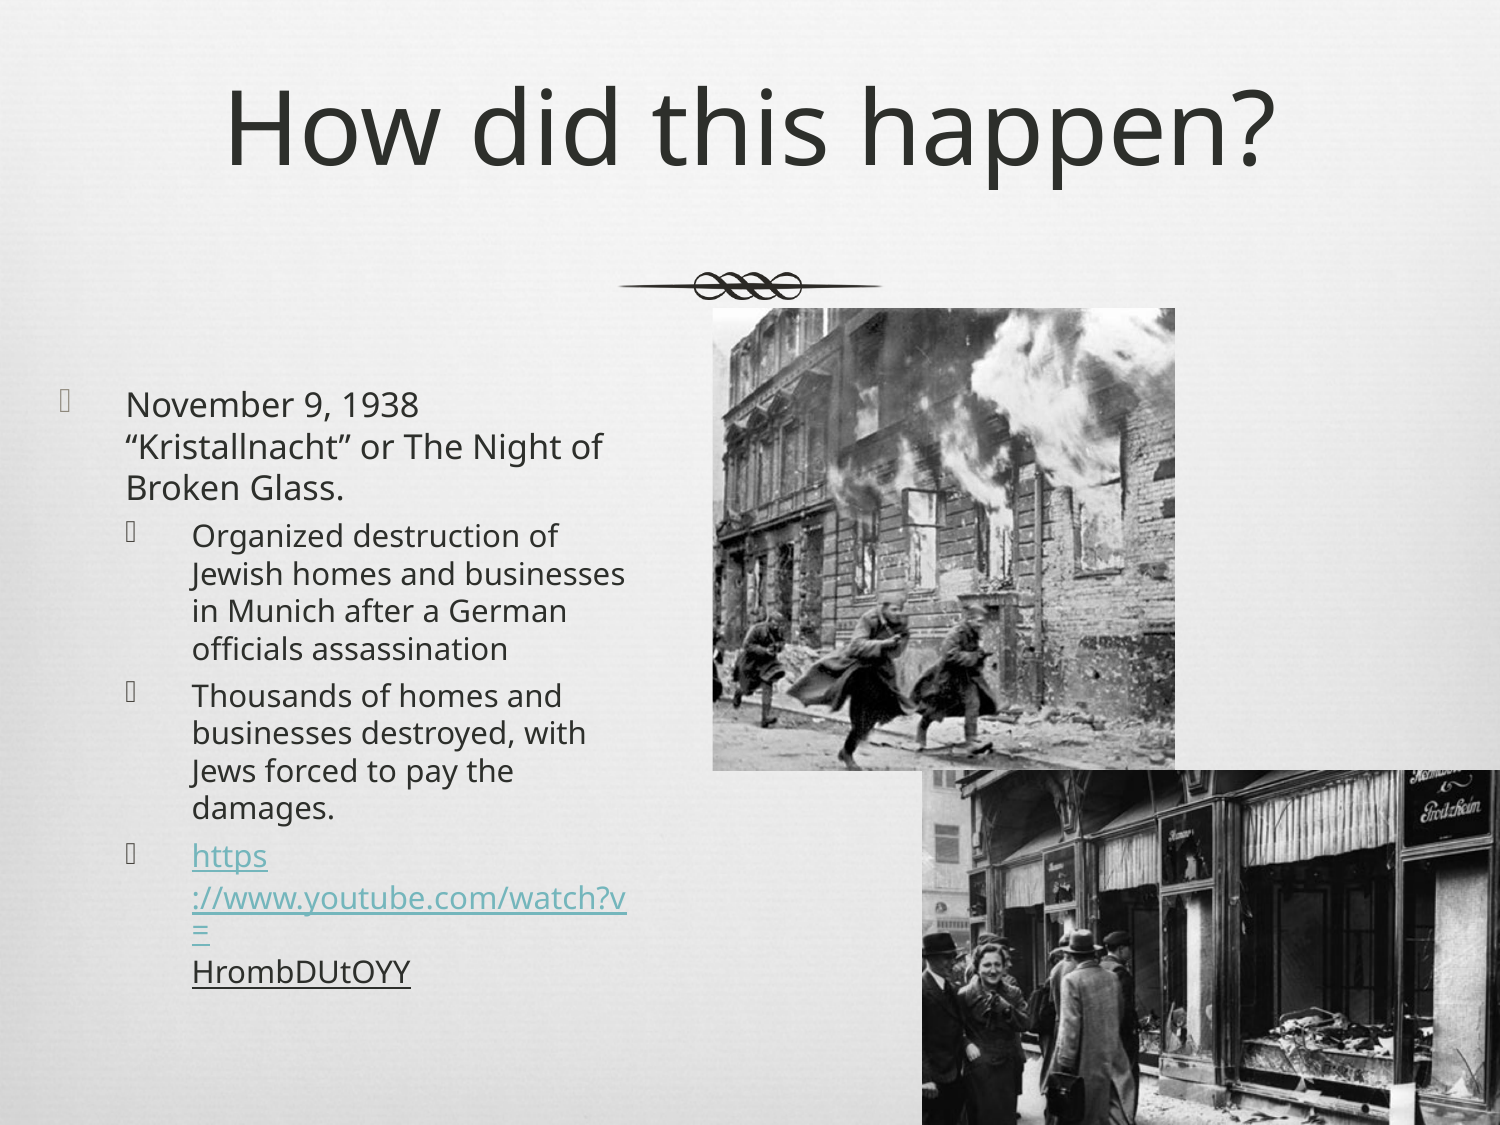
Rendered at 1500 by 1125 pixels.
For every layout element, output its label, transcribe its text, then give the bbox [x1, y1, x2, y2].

picture [921, 770, 1500, 1125]
picture [615, 272, 885, 300]
title How did this happen? [112, 11, 1388, 236]
list November 9, 1938 “Kristallnacht” or The Night of Broken Glass. Organized destruction of Jewish homes and businesses in Munich after a German officials assassination Thousands of homes and businesses destroyed, with Jews forced to pay the damages. https://www.youtube.com/watch?v=HrombDUtOYY [44, 376, 645, 977]
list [711, 307, 1176, 772]
